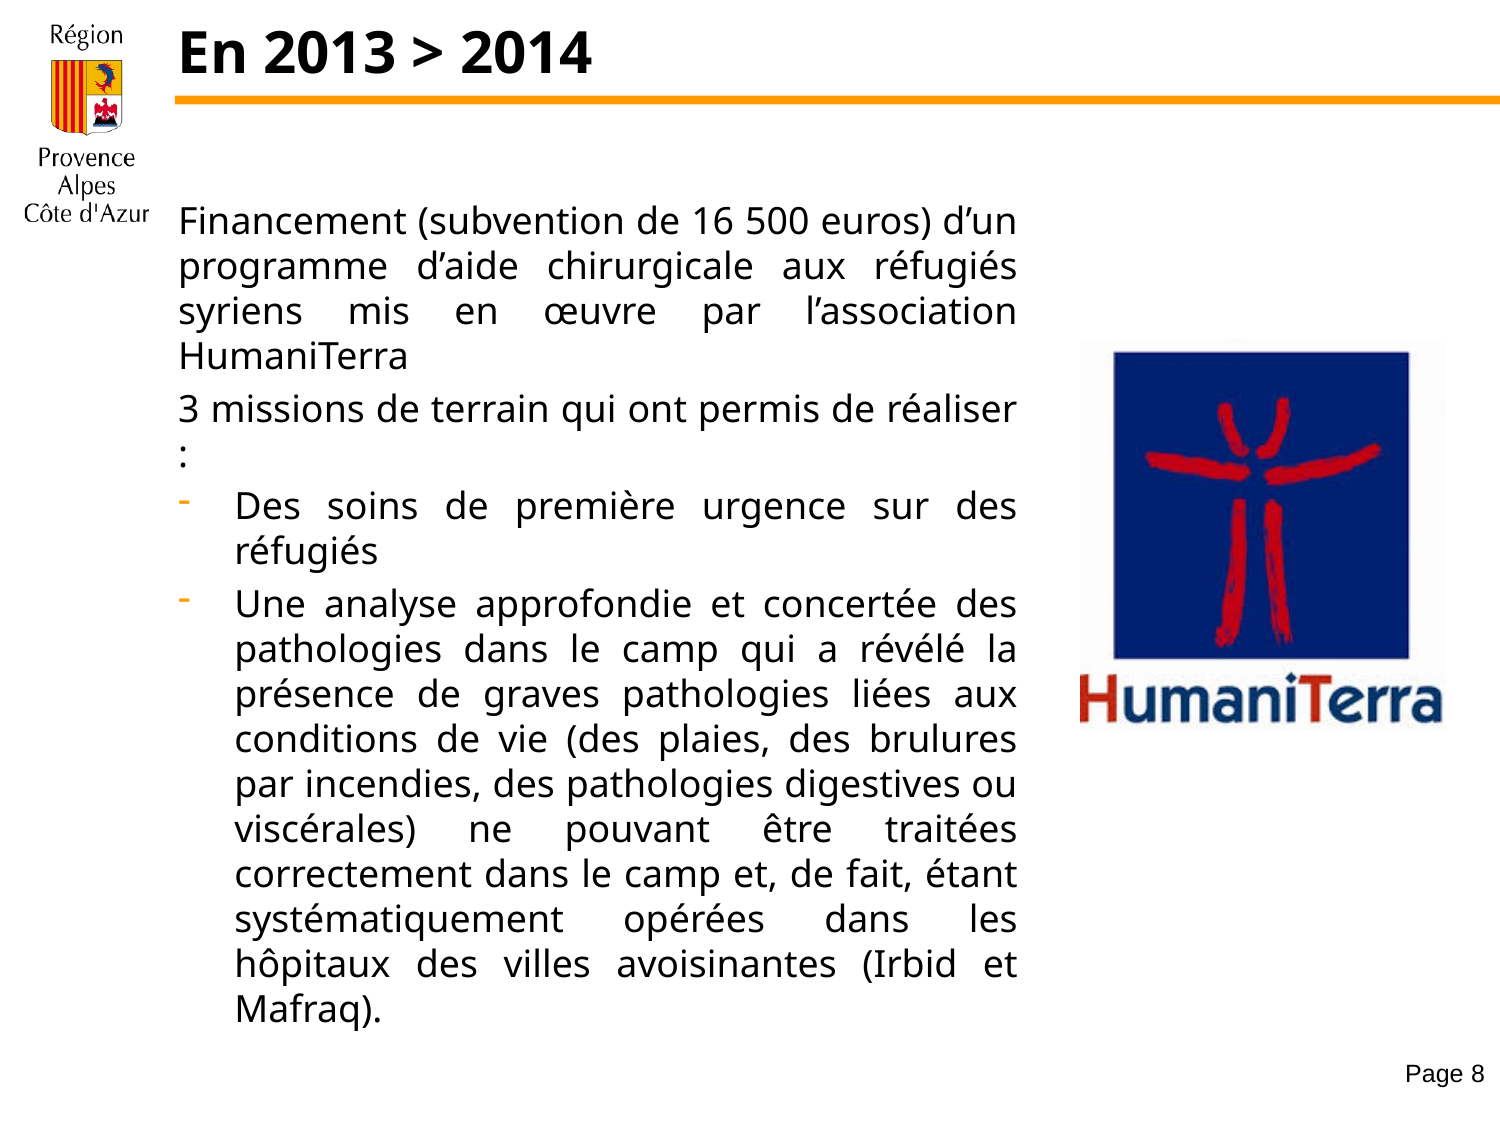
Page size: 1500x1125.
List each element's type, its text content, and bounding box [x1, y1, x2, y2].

picture [1080, 337, 1446, 730]
list Financement (subvention de 16 500 euros) d’un programme d’aide chirurgicale aux réfugiés syriens mis en œuvre par l’association HumaniTerra 3 missions de terrain qui ont permis de réaliser : Des soins de première urgence sur des réfugiés Une analyse approfondie et concertée des pathologies dans le camp qui a révélé la présence de graves pathologies liées aux conditions de vie (des plaies, des brulures par incendies, des pathologies digestives ou viscérales) ne pouvant être traitées correctement dans le camp et, de fait, étant systématiquement opérées dans les hôpitaux des villes avoisinantes (Irbid et Mafraq). [163, 137, 1034, 1094]
title En 2013 > 2014 [162, 12, 1463, 88]
slide_number Page 8 [1187, 1050, 1500, 1125]
picture [24, 24, 149, 222]
